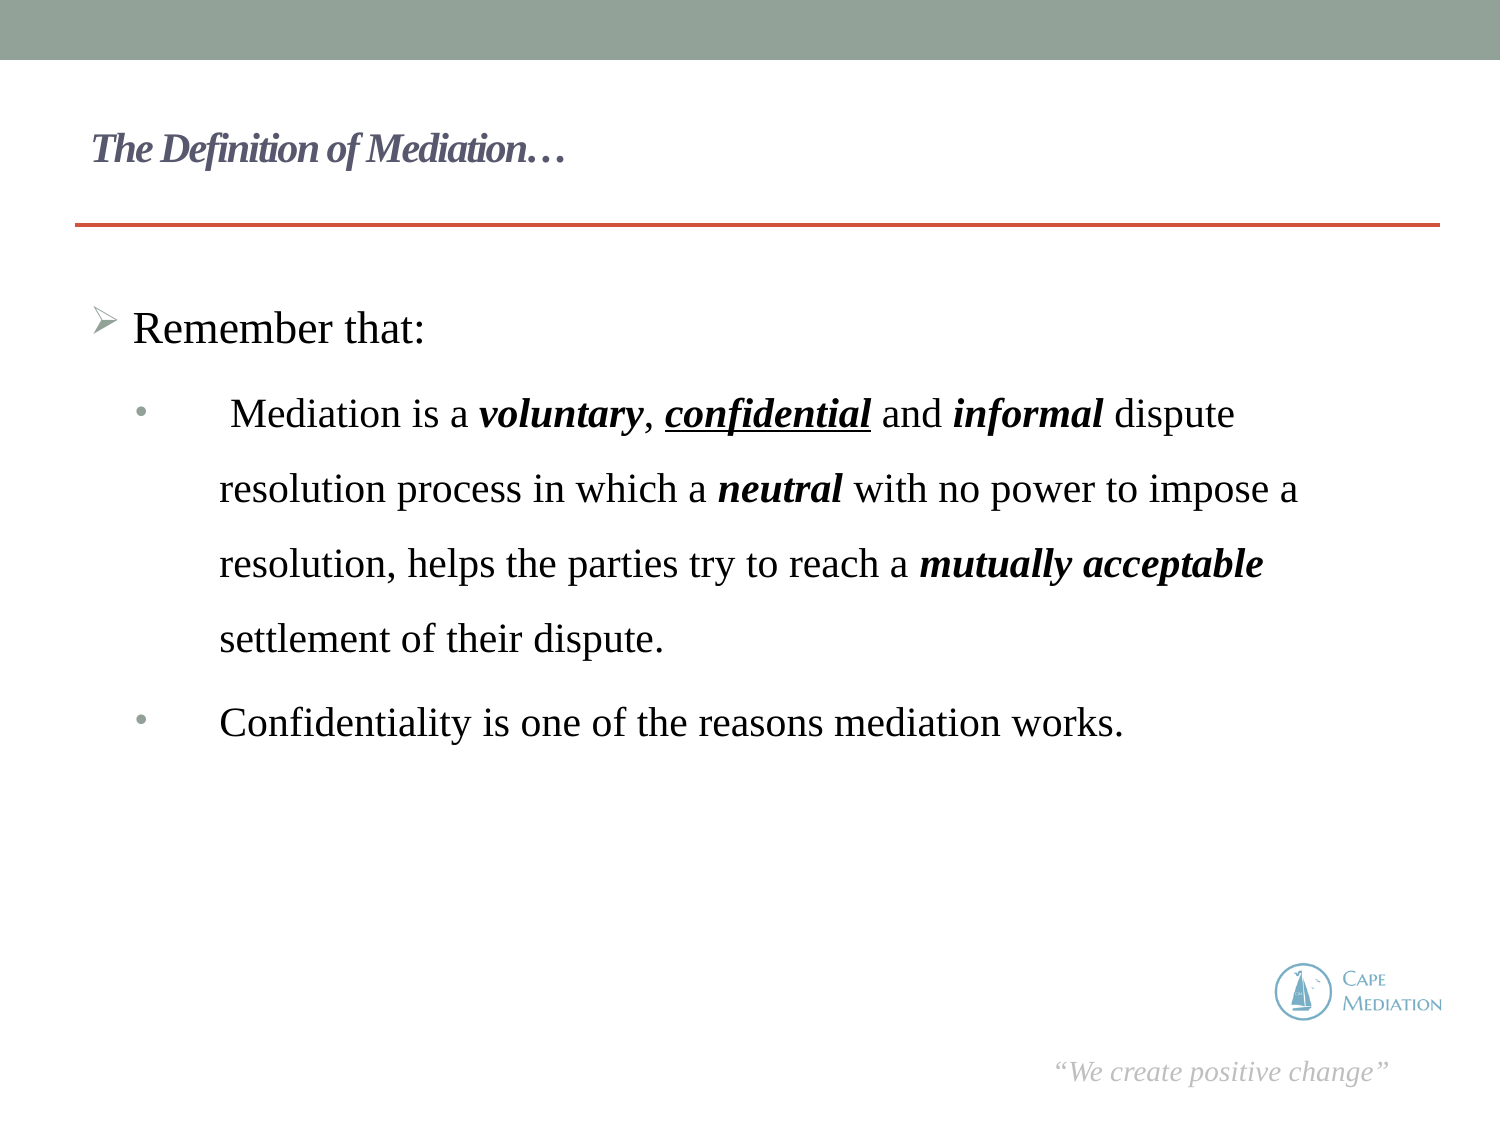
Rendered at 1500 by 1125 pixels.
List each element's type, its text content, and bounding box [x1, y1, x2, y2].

text_box “We create positive change” [1037, 1044, 1500, 1095]
list Remember that: Mediation is a voluntary, confidential and informal dispute resolution process in which a neutral with no power to impose a resolution, helps the parties try to reach a mutually acceptable settlement of their dispute. Confidentiality is one of the reasons mediation works. [75, 262, 1425, 1063]
picture [1249, 938, 1463, 1045]
title The Definition of Mediation… [75, 62, 1450, 225]
